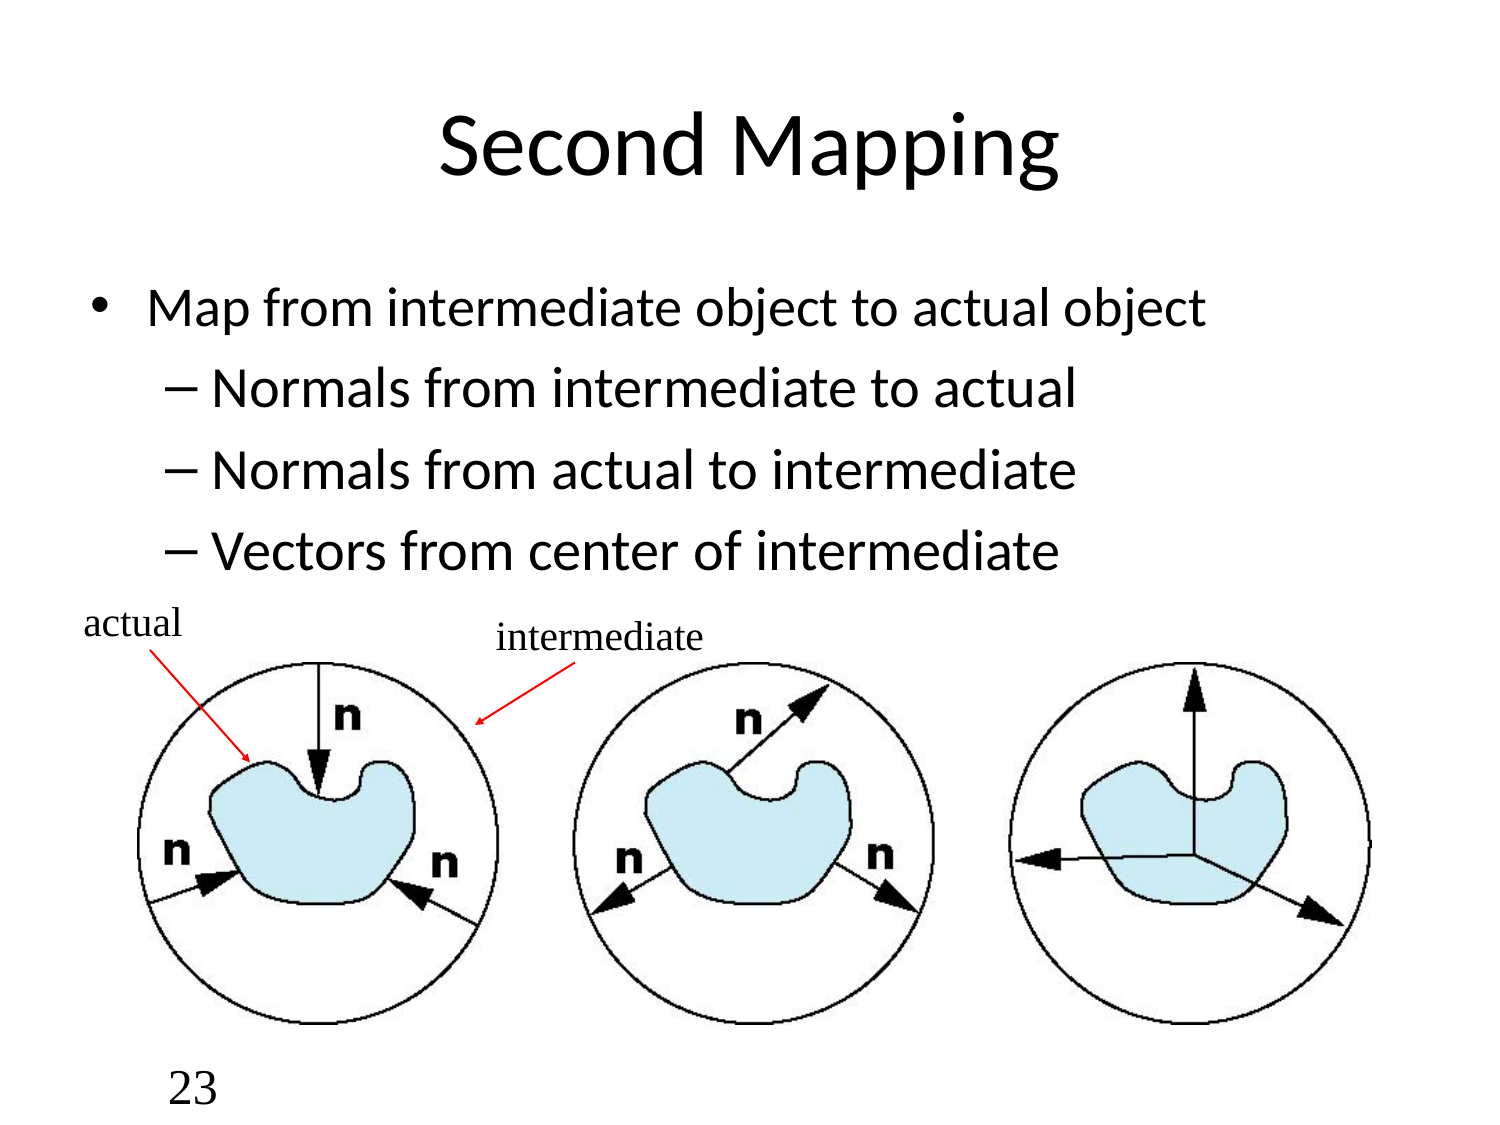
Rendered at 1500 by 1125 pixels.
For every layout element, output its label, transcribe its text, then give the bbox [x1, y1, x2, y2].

title Second Mapping [75, 45, 1425, 233]
slide_number 23 [75, 1062, 425, 1108]
picture [137, 662, 1372, 1025]
list Map from intermediate object to actual object Normals from intermediate to actual Normals from actual to intermediate Vectors from center of intermediate [75, 262, 1425, 1005]
text_box actual [68, 587, 198, 653]
text_box intermediate [480, 601, 720, 660]
